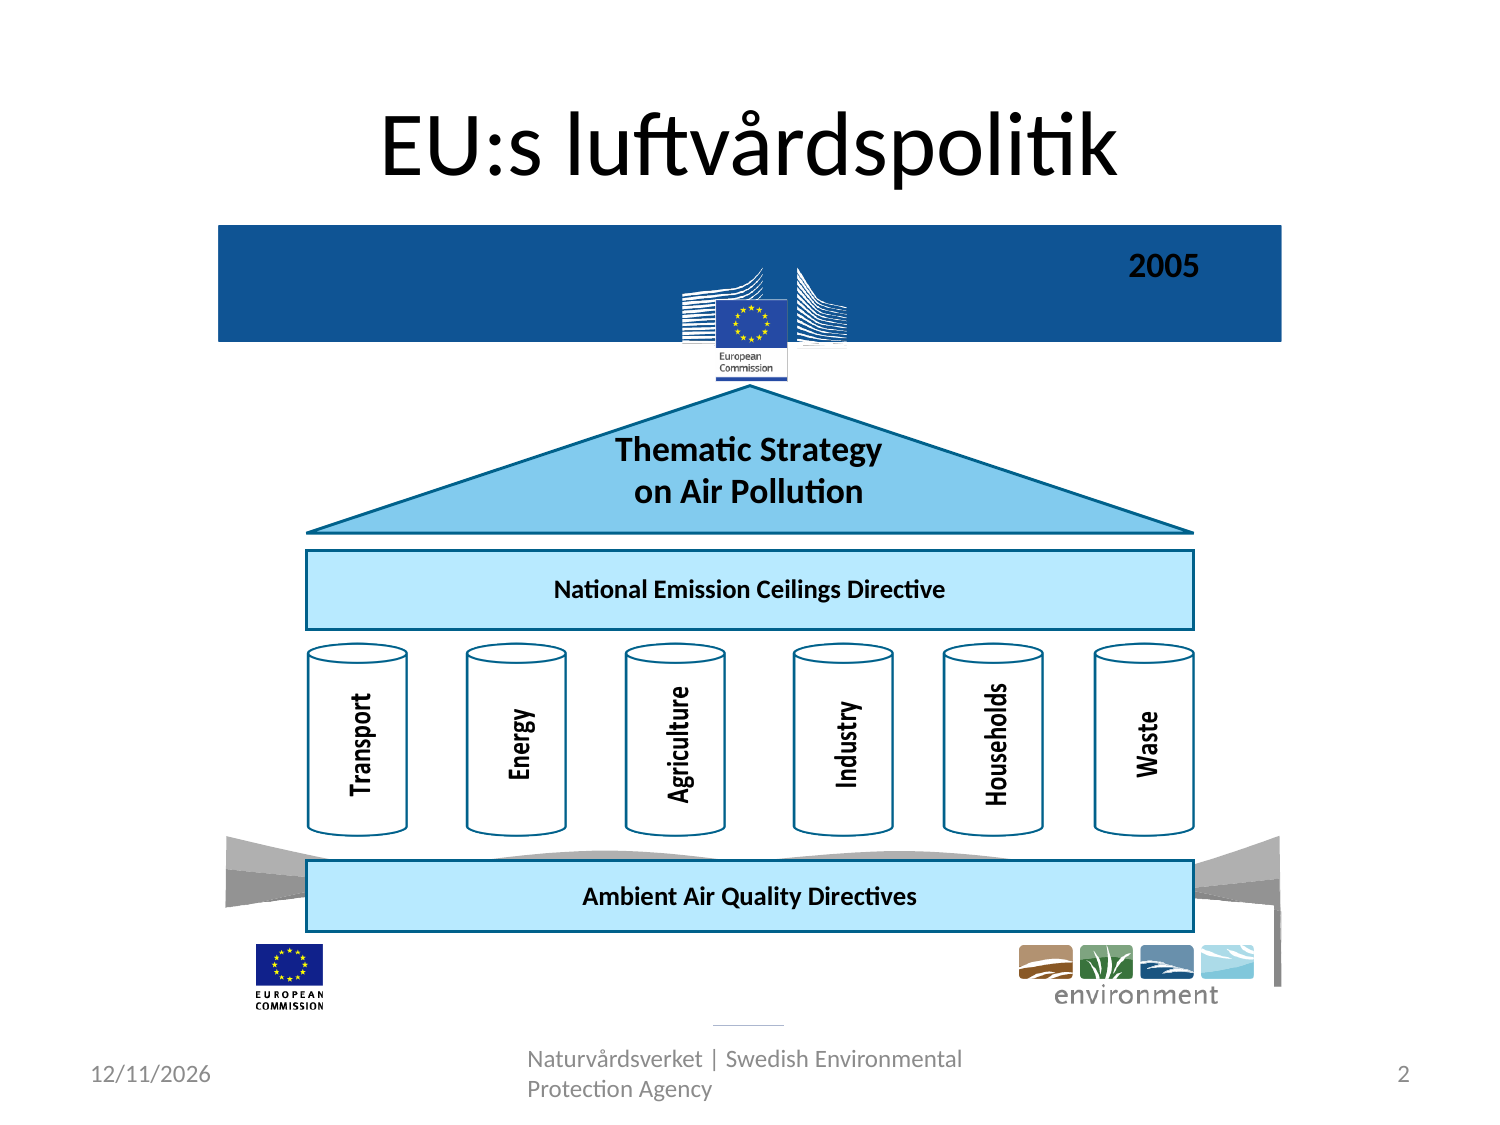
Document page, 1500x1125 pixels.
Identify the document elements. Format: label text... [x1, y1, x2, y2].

title EU:s luftvårdspolitik [75, 45, 1425, 233]
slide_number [75, 1042, 425, 1103]
slide_number 2 [1074, 1042, 1425, 1103]
footer Naturvårdsverket | Swedish Environmental Protection Agency [512, 1042, 988, 1103]
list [218, 225, 1282, 1026]
